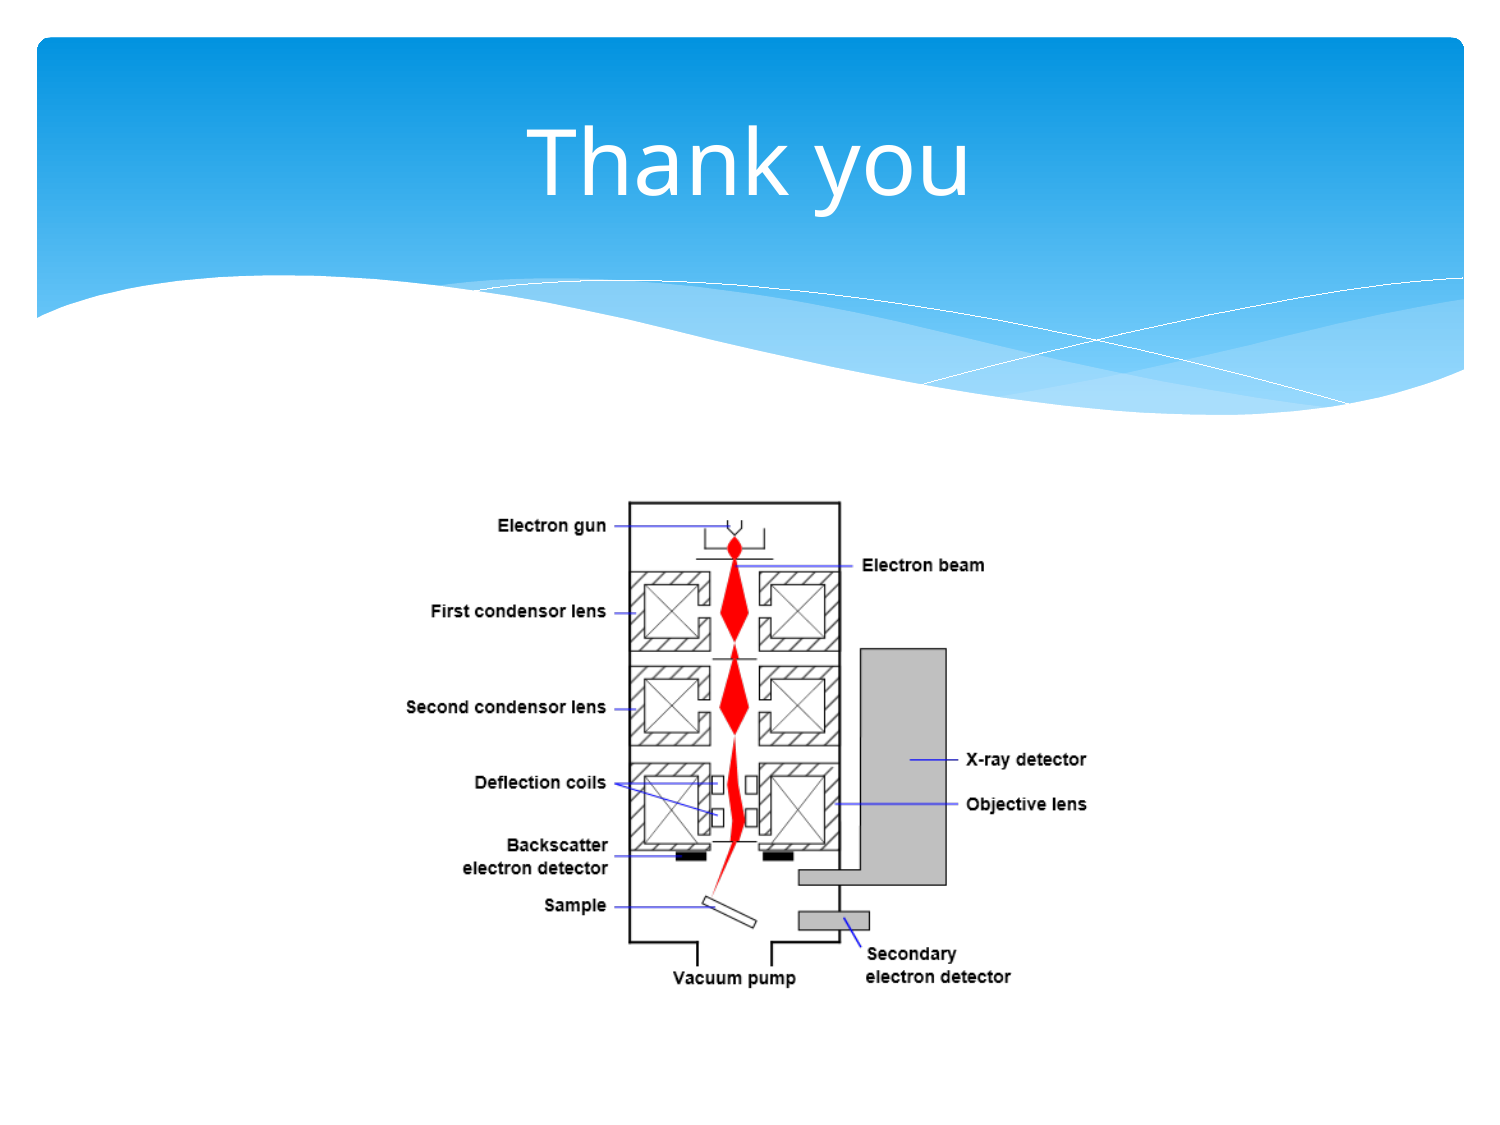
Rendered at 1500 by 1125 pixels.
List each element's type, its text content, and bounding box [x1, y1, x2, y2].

title Thank you [75, 55, 1425, 261]
picture [392, 496, 1108, 1002]
